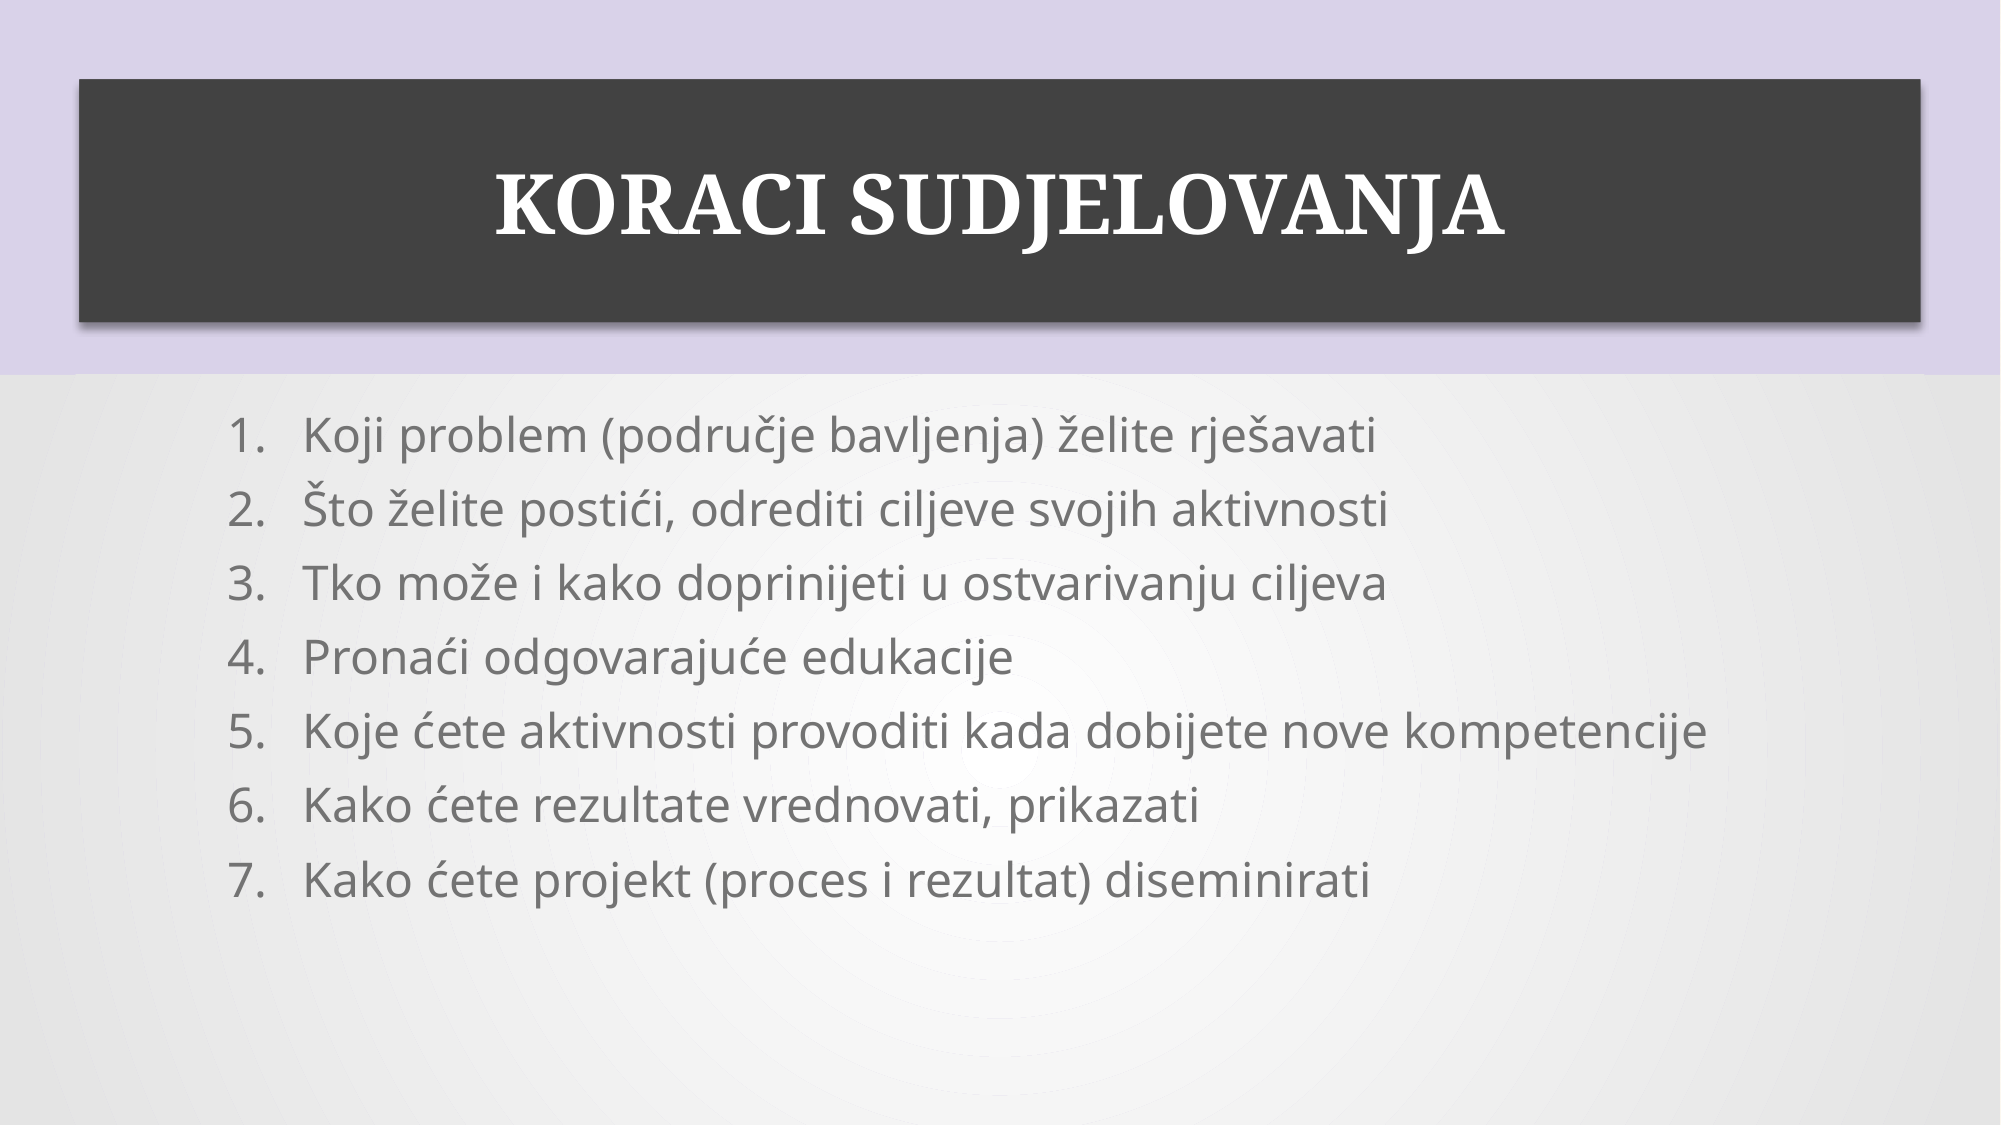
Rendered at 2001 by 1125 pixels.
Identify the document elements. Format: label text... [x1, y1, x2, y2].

title KORACI SUDJELOVANJA [79, 79, 1921, 323]
text_box [0, 0, 2000, 374]
text_box [0, 374, 2000, 1125]
list Koji problem (područje bavljenja) želite rješavati Što želite postići, odrediti ciljeve svojih aktivnosti Tko može i kako doprinijeti u ostvarivanju ciljeva Pronaći odgovarajuće edukacije Koje ćete aktivnosti provoditi kada dobijete nove kompetencije Kako ćete rezultate vrednovati, prikazati Kako ćete projekt (proces i rezultat) diseminirati [212, 403, 1788, 994]
